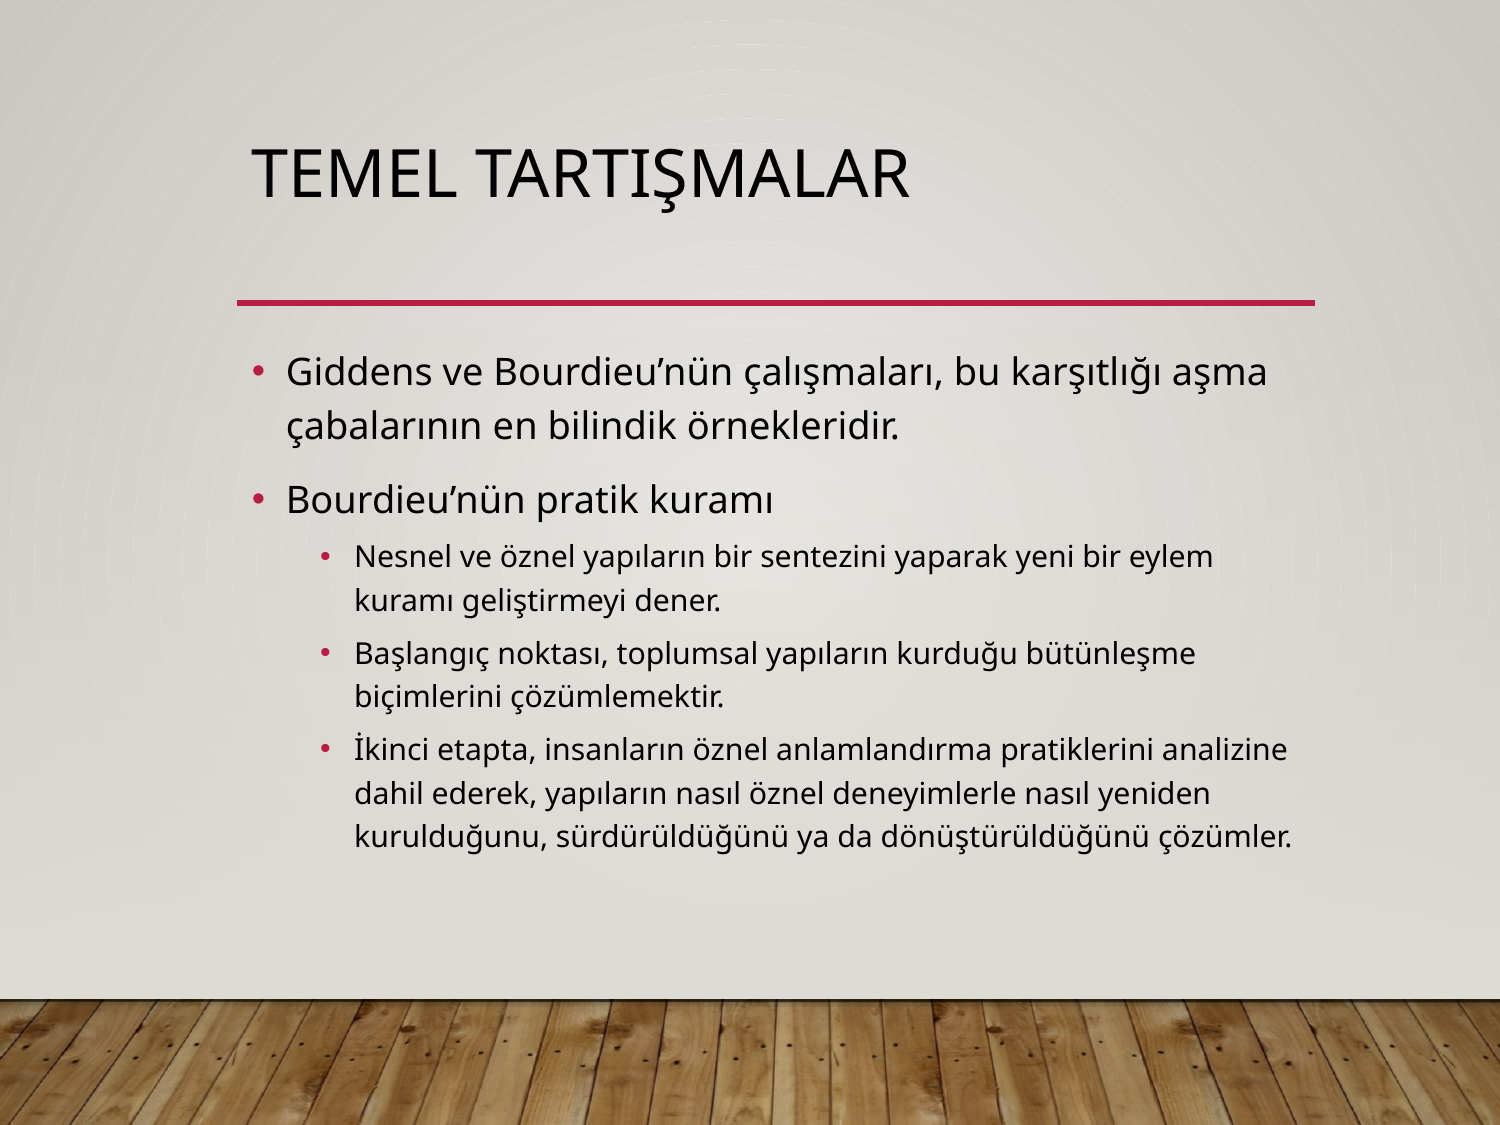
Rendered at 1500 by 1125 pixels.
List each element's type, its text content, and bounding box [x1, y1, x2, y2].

title Temel Tartışmalar [236, 131, 1315, 305]
list Giddens ve Bourdieu’nün çalışmaları, bu karşıtlığı aşma çabalarının en bilindik örnekleridir. Bourdieu’nün pratik kuramı Nesnel ve öznel yapıların bir sentezini yaparak yeni bir eylem kuramı geliştirmeyi dener. Başlangıç noktası, toplumsal yapıların kurduğu bütünleşme biçimlerini çözümlemektir. İkinci etapta, insanların öznel anlamlandırma pratiklerini analizine dahil ederek, yapıların nasıl öznel deneyimlerle nasıl yeniden kurulduğunu, sürdürüldüğünü ya da dönüştürüldüğünü çözümler. [236, 330, 1315, 897]
picture [0, 999, 1500, 1125]
